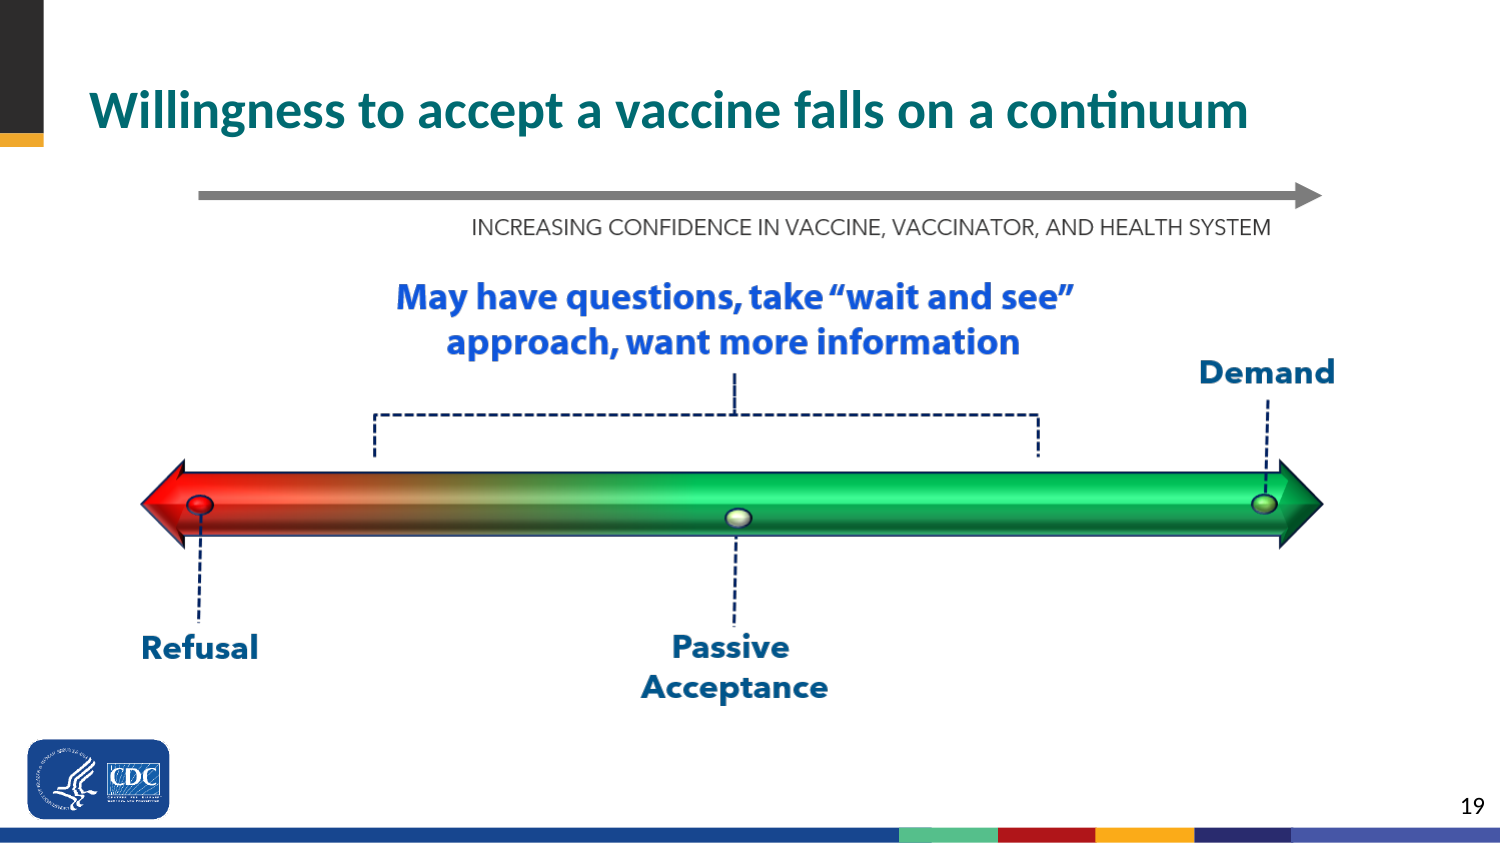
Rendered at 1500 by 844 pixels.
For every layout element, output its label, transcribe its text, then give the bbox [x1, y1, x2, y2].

picture [120, 168, 1380, 726]
title Willingness to accept a vaccine falls on a continuum [75, 33, 1425, 147]
picture [26, 738, 170, 820]
